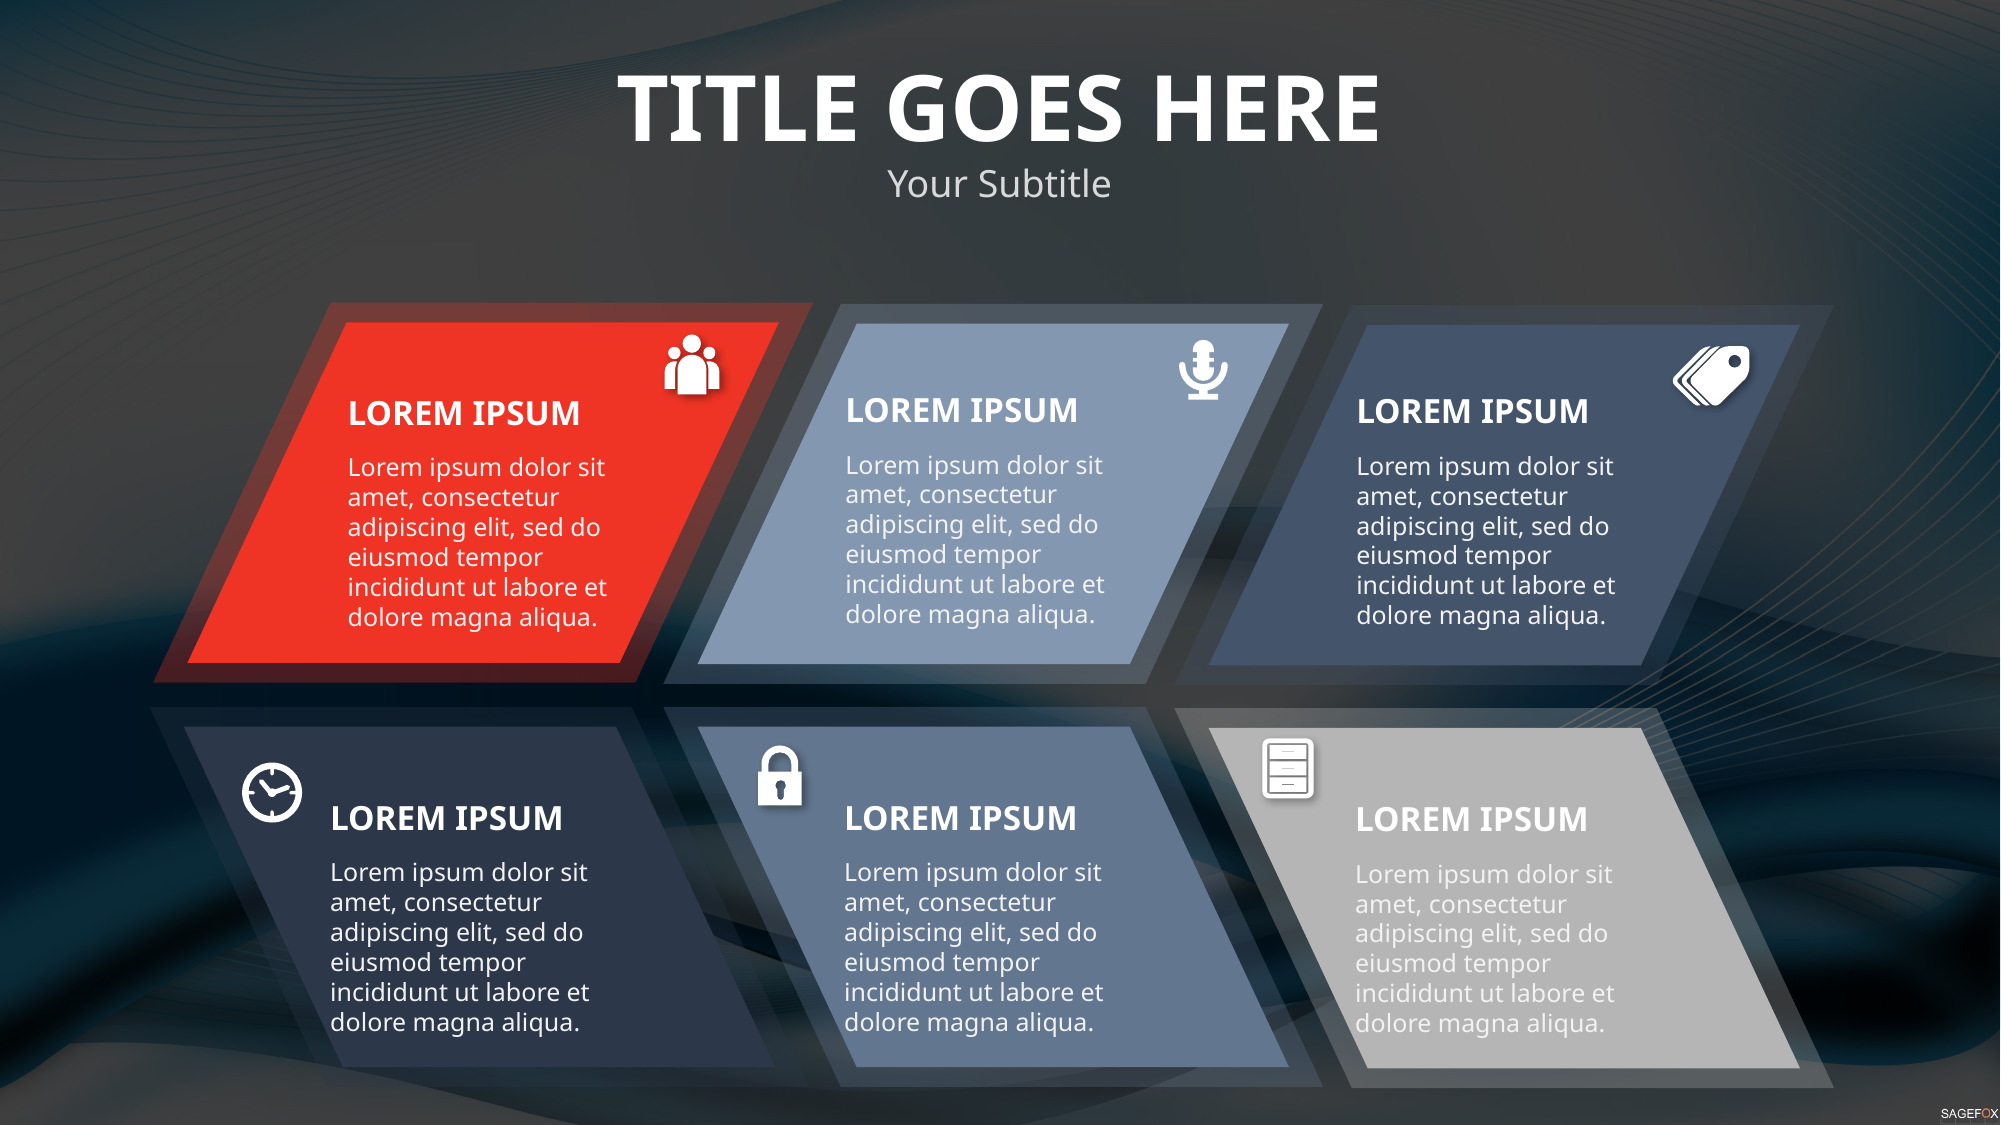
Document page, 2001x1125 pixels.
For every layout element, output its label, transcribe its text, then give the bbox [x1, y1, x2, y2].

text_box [242, 762, 303, 823]
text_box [663, 303, 1324, 684]
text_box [1174, 708, 1835, 1089]
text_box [1174, 305, 1835, 686]
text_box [153, 302, 814, 683]
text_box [149, 706, 663, 1088]
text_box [663, 706, 1324, 1088]
text_box TITLE GOES HERE Your Subtitle [548, 42, 1452, 212]
picture [0, 0, 2001, 1125]
